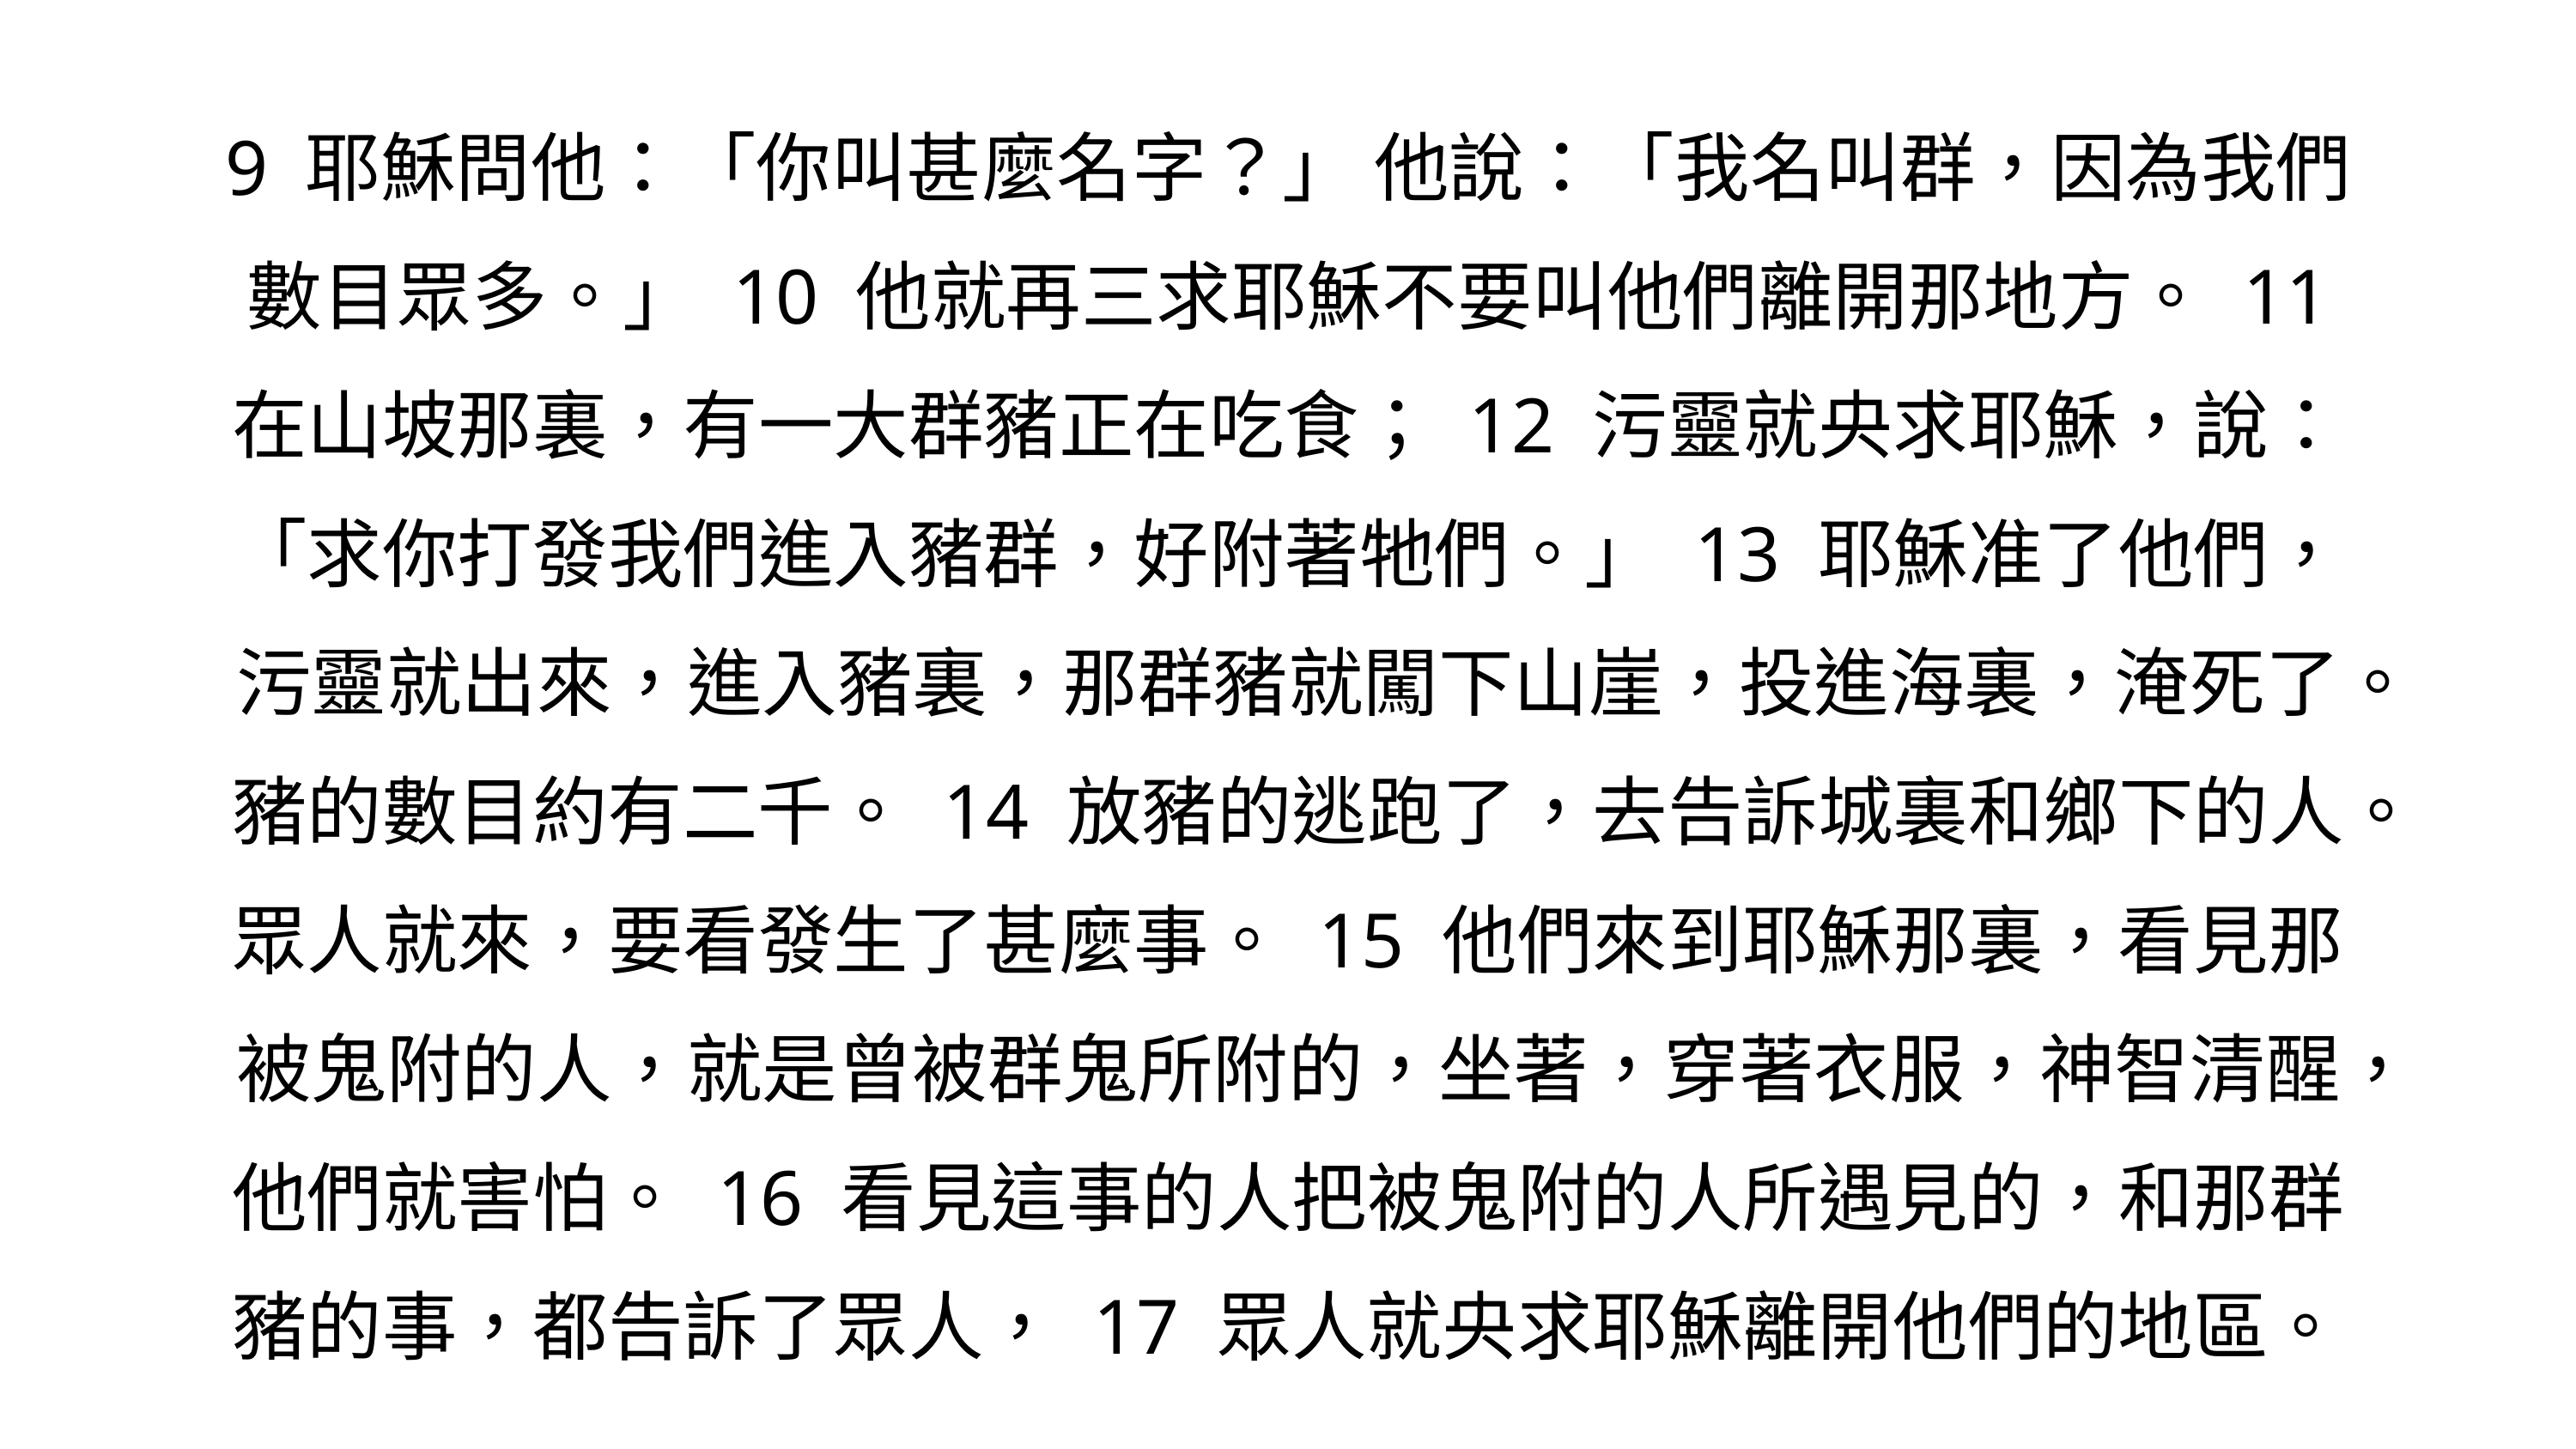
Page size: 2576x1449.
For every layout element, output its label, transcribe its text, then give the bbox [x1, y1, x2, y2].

text_box 9 耶穌問他：「你叫甚麼名字？」 他說：「我名叫群，因為我們數目眾多。」 10 他就再三求耶穌不要叫他們離開那地方。 11 在山坡那裏，有一大群豬正在吃食； 12 污靈就央求耶穌，說：「求你打發我們進入豬群，好附著牠們。」 13 耶穌准了他們，污靈就出來，進入豬裏，那群豬就闖下山崖，投進海裏，淹死了。豬的數目約有二千。 14 放豬的逃跑了，去告訴城裏和鄉下的人。眾人就來，要看發生了甚麼事。 15 他們來到耶穌那裏，看見那被鬼附的人，就是曾被群鬼所附的，坐著，穿著衣服，神智清醒，他們就害怕。 16 看見這事的人把被鬼附的人所遇見的，和那群豬的事，都告訴了眾人， 17 眾人就央求耶穌離開他們的地區。 [204, 82, 2372, 1370]
